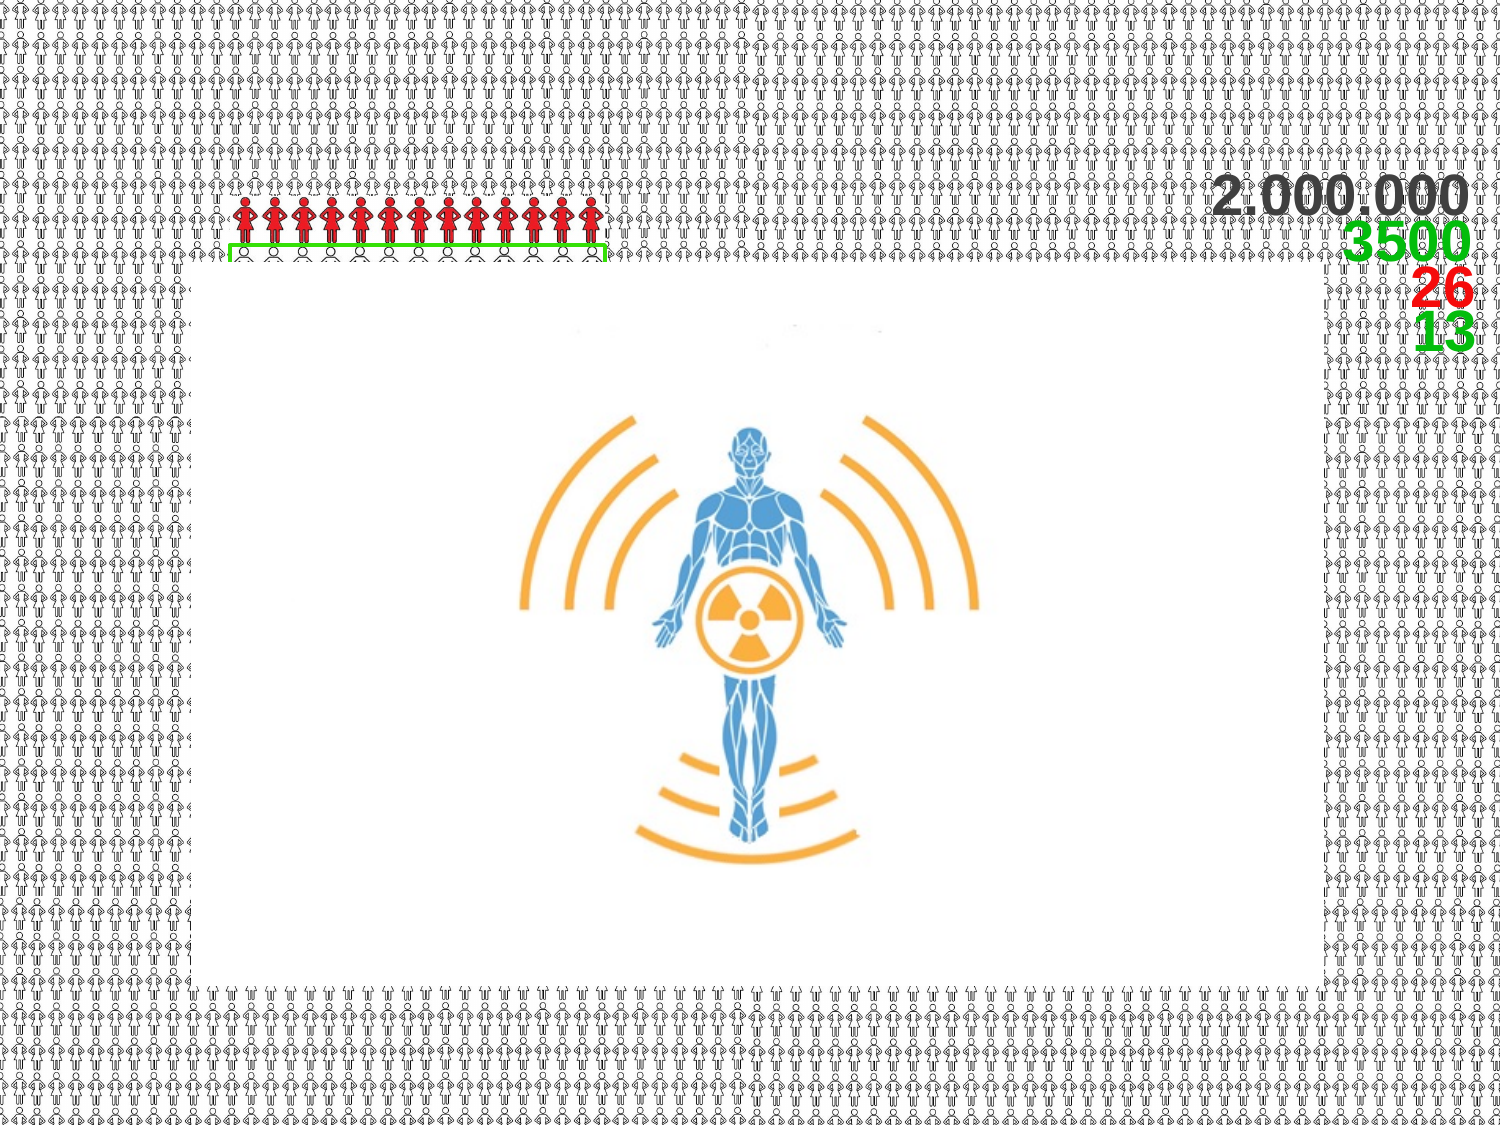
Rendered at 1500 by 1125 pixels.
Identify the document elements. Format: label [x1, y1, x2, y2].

text_box [0, 0, 1500, 1125]
picture [191, 196, 1324, 986]
